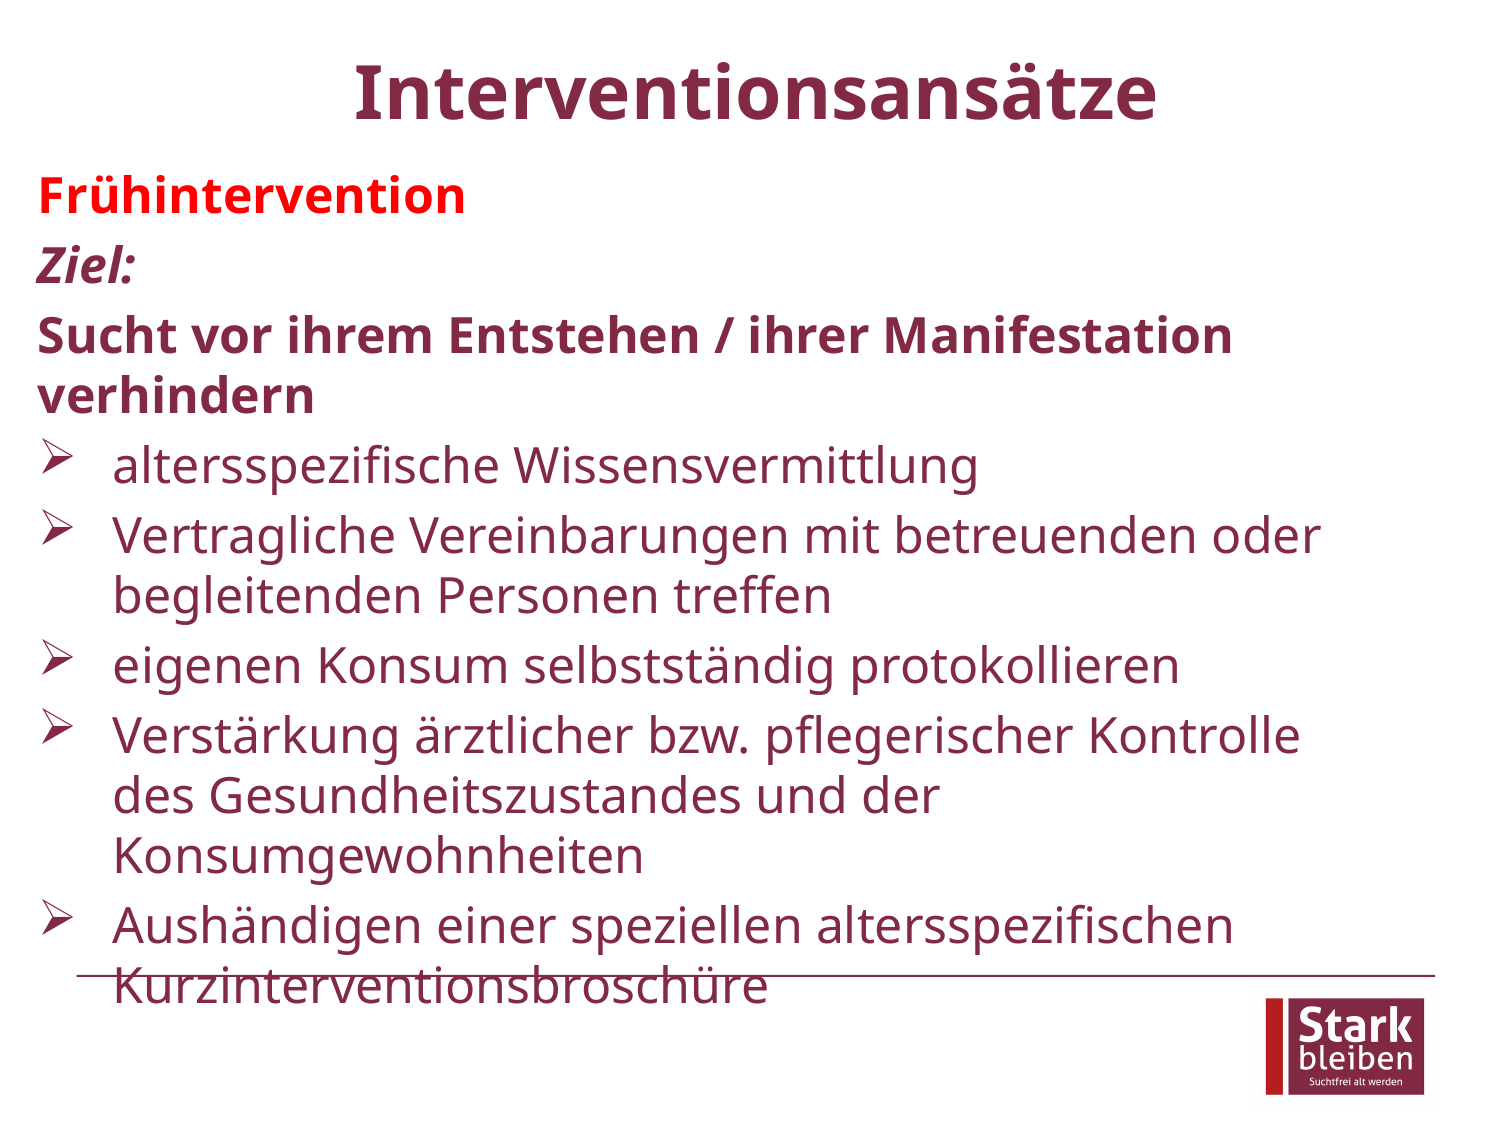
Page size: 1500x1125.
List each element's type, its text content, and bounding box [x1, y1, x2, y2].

picture [1251, 983, 1439, 1110]
title Interventionsansätze [110, 16, 1405, 163]
list Frühintervention Ziel: Sucht vor ihrem Entstehen / ihrer Manifestation verhindern altersspezifische Wissensvermittlung Vertragliche Vereinbarungen mit betreuenden oder begleitenden Personen treffen eigenen Konsum selbstständig protokollieren Verstärkung ärztlicher bzw. pflegerischer Kontrolle des Gesundheitszustandes und der Konsumgewohnheiten Aushändigen einer speziellen altersspezifischen Kurzinterventionsbroschüre [22, 155, 1387, 968]
